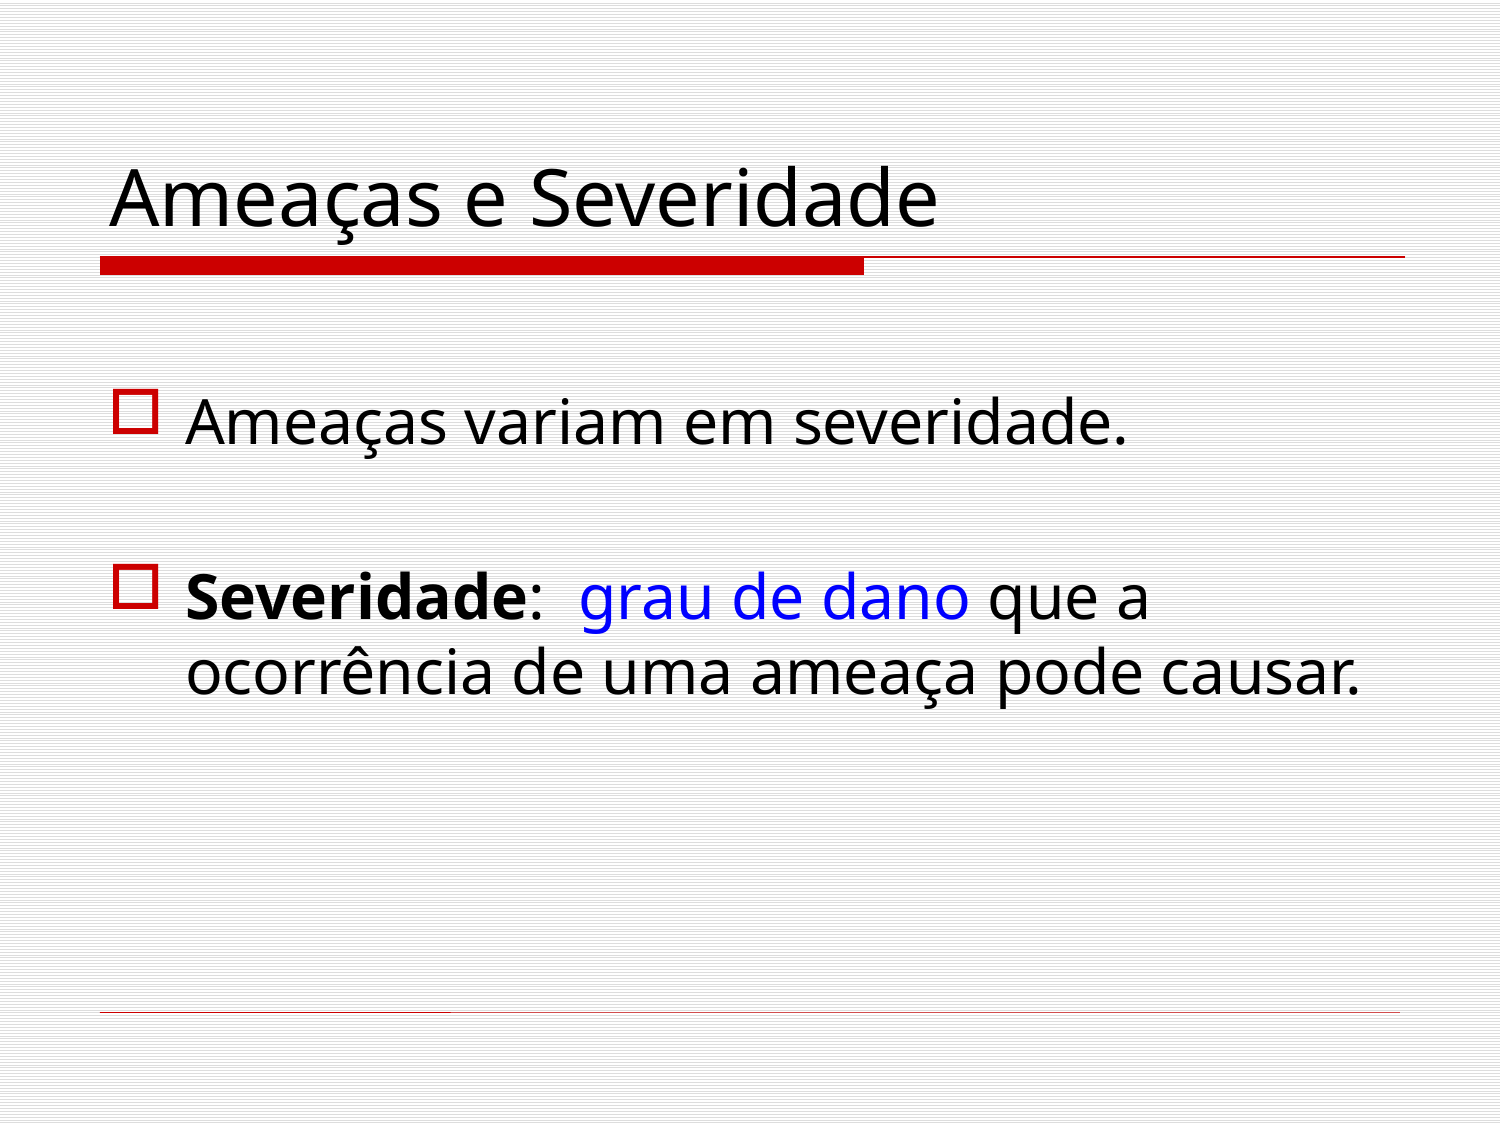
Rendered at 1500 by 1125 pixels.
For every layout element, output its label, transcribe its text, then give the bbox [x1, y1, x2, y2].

title Ameaças e Severidade [94, 50, 1407, 250]
list Ameaças variam em severidade. Severidade: grau de dano que a ocorrência de uma ameaça pode causar. [92, 287, 1406, 988]
